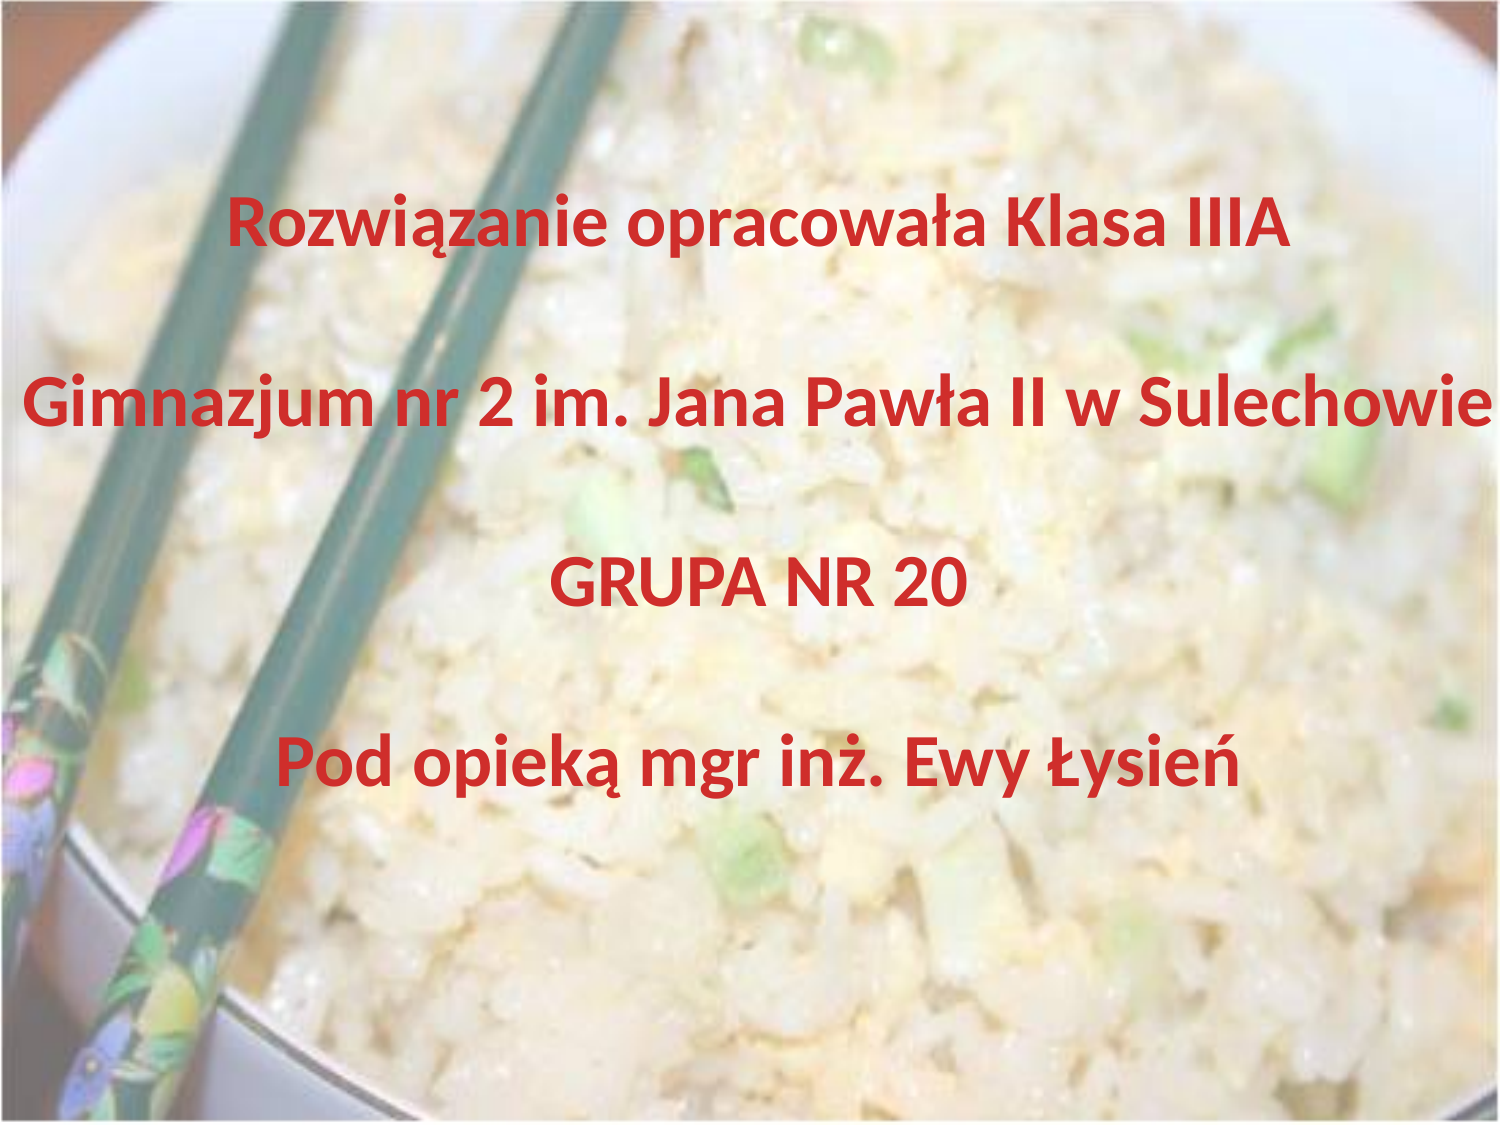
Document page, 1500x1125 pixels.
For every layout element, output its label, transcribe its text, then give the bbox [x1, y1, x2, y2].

text_box Rozwiązanie opracowała Klasa IIIA Gimnazjum nr 2 im. Jana Pawła II w Sulechowie GRUPA NR 20 Pod opieką mgr inż. Ewy Łysień [6, 163, 1500, 809]
picture [0, 0, 1500, 1125]
